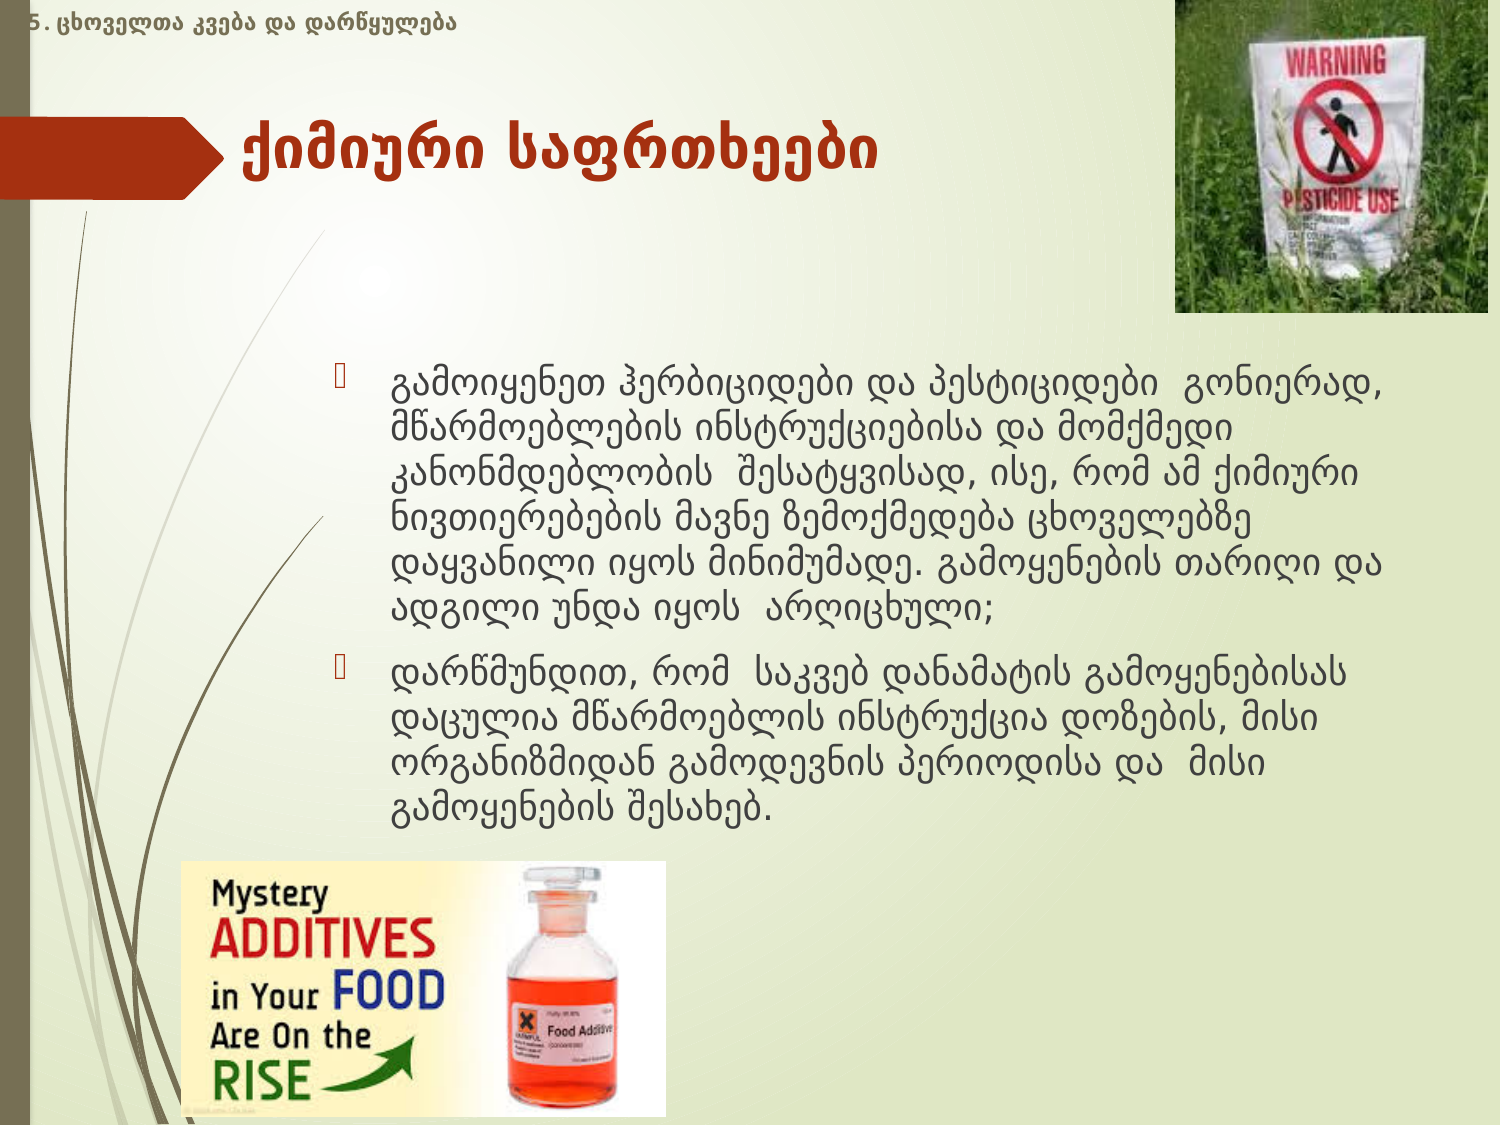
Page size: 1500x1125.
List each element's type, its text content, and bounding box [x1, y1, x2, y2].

picture [1174, 0, 1488, 313]
text_box 5. ცხოველთა კვება და დარწყულება [12, 0, 473, 43]
picture [181, 861, 666, 1117]
title ქიმიური საფრთხეები [225, 102, 1013, 313]
list გამოიყენეთ ჰერბიციდები და პესტიციდები გონიერად, მწარმოებლების ინსტრუქციებისა და მომქმედი კანონმდებლობის შესატყვისად, ისე, რომ ამ ქიმიური ნივთიერებების მავნე ზემოქმედება ცხოველებზე დაყვანილი იყოს მინიმუმადე. გამოყენების თარიღი და ადგილი უნდა იყოს არღიცხული; დარწმუნდით, რომ საკვებ დანამატის გამოყენებისას დაცულია მწარმოებლის ინსტრუქცია დოზების, მისი ორგანიზმიდან გამოდევნის პერიოდისა და მისი გამოყენების შესახებ. [318, 350, 1400, 970]
